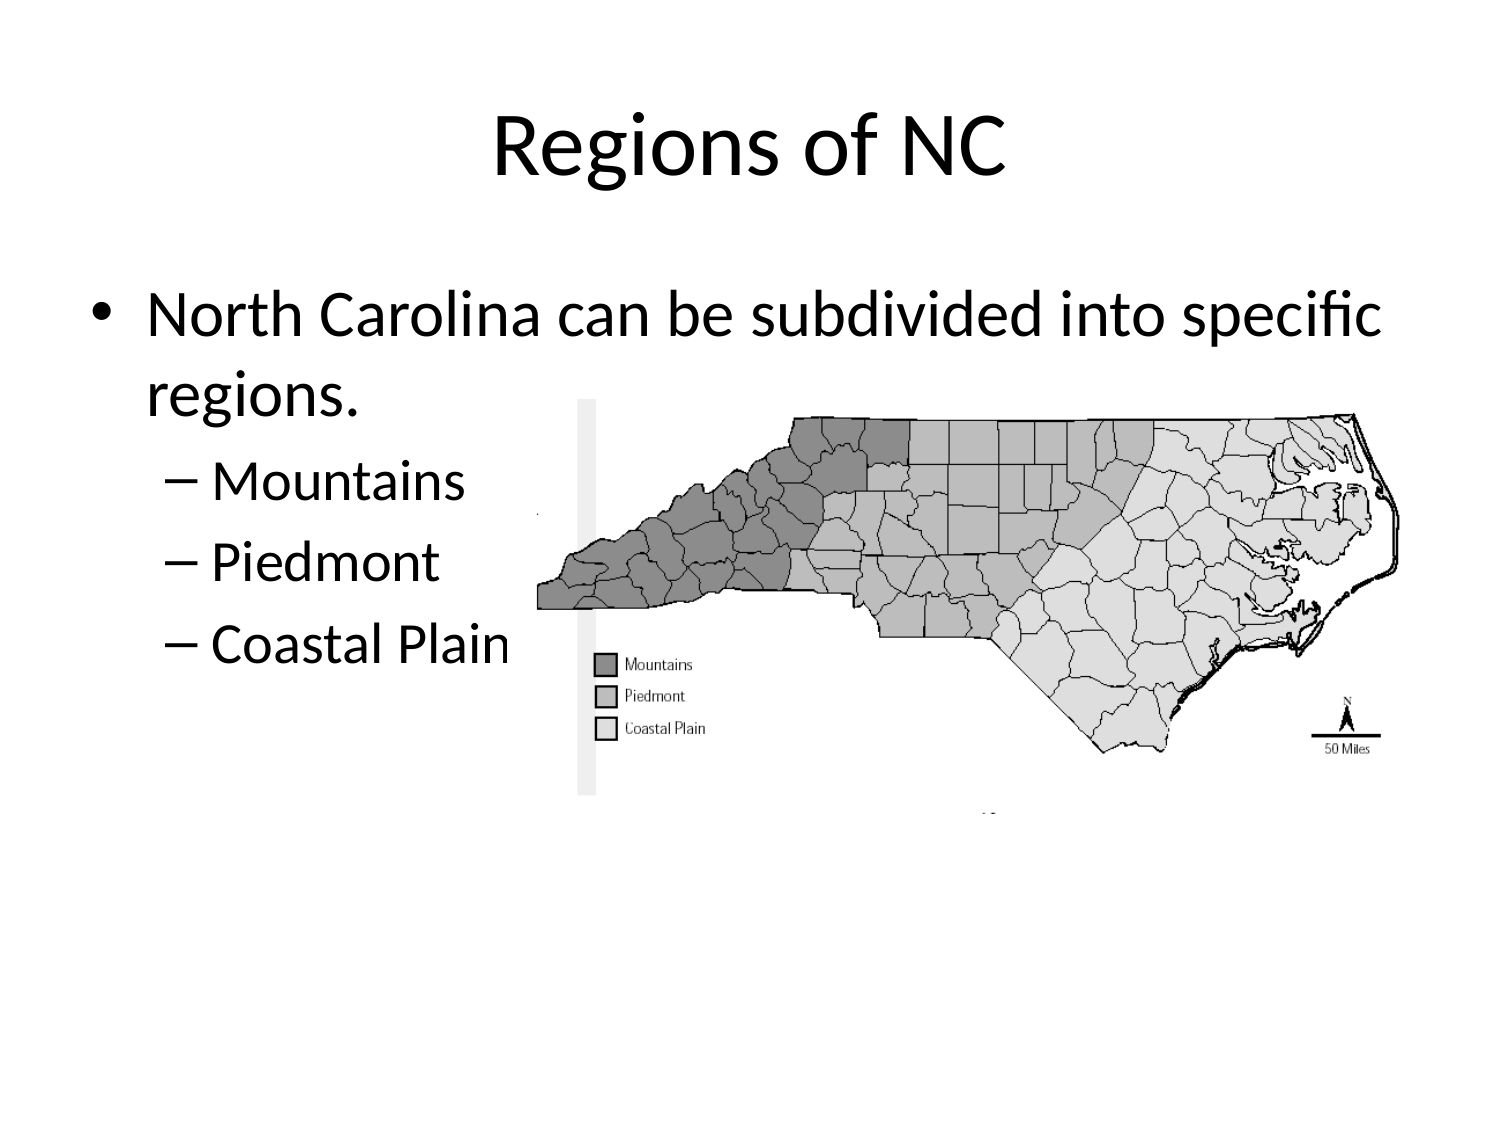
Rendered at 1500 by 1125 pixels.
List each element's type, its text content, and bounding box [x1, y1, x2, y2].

picture [507, 399, 1500, 814]
list North Carolina can be subdivided into specific regions. Mountains Piedmont Coastal Plain [75, 262, 1425, 700]
title Regions of NC [75, 45, 1425, 233]
